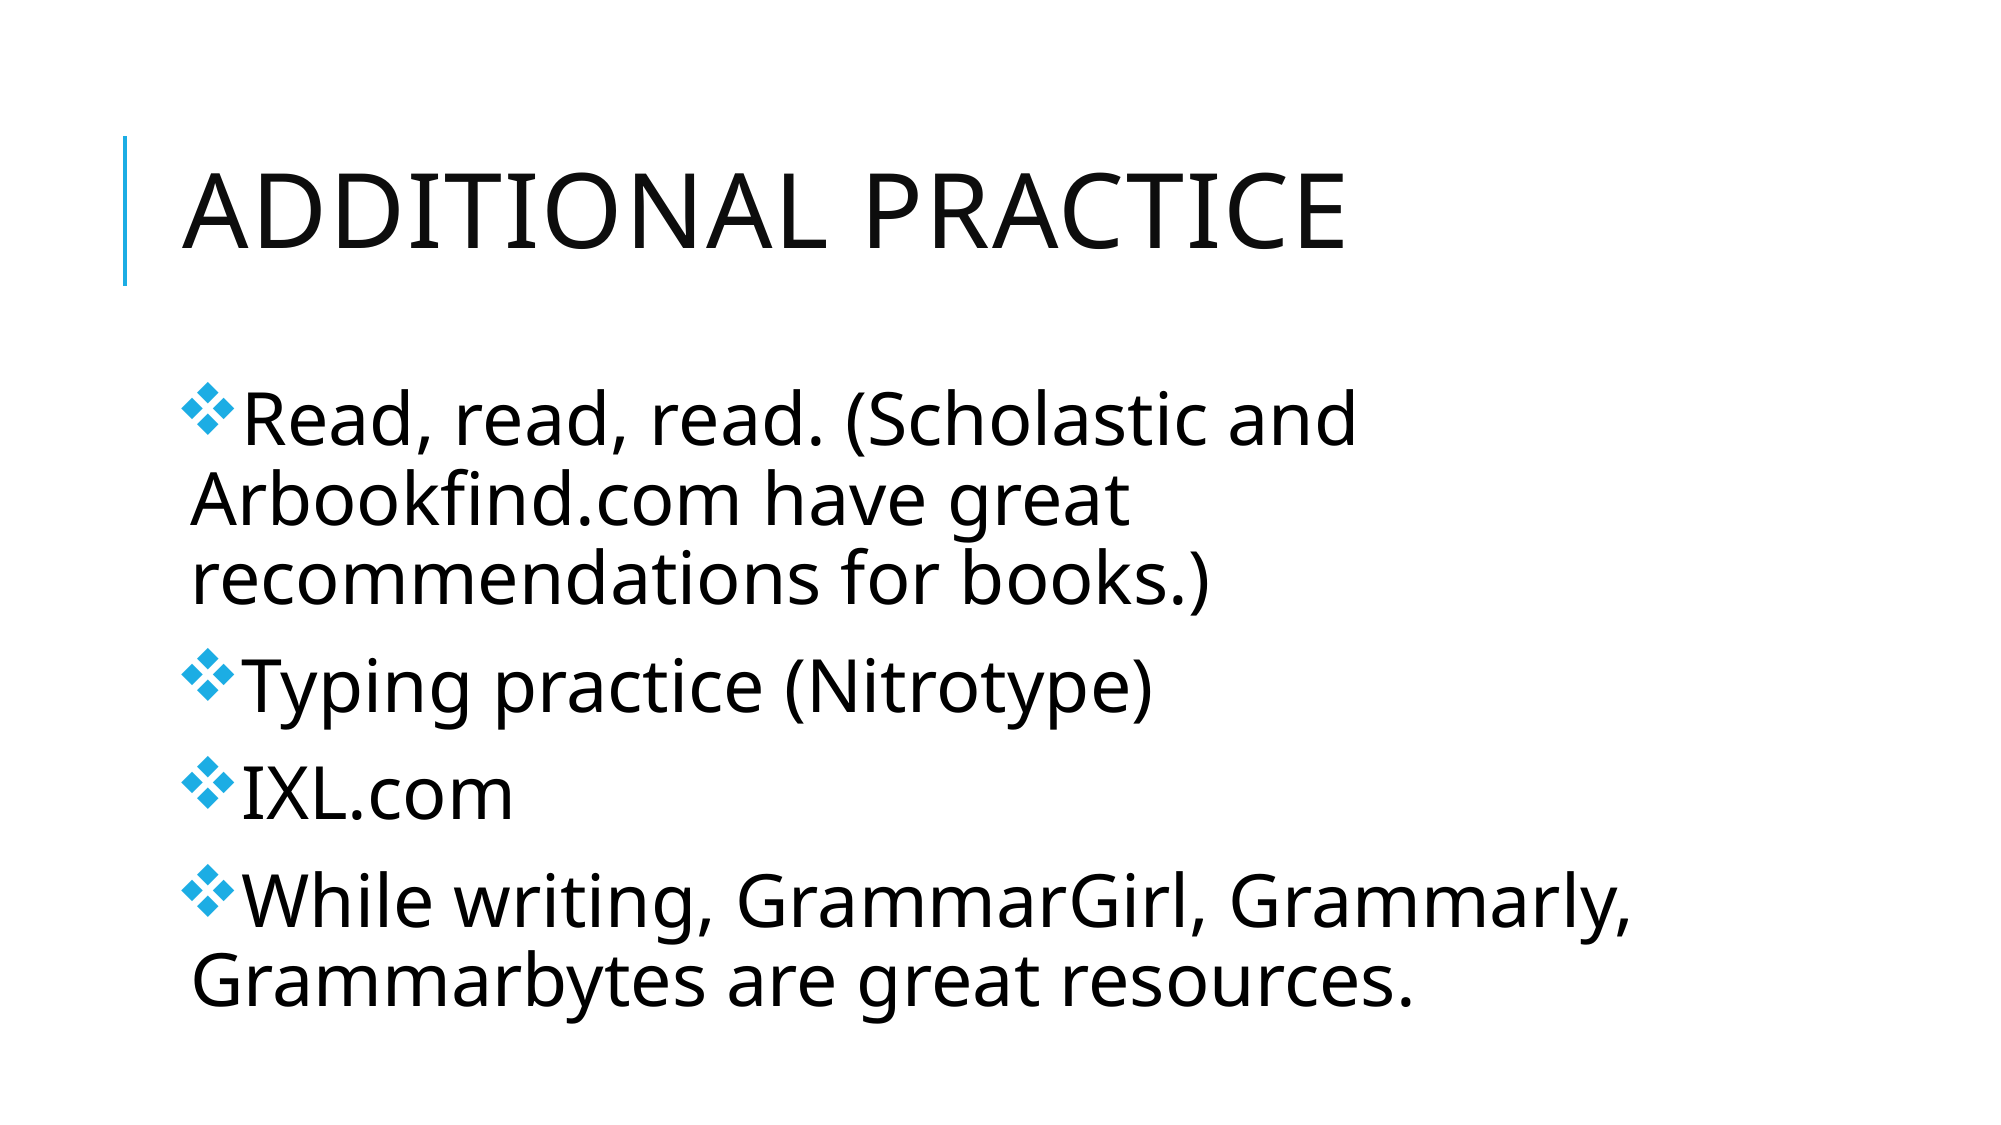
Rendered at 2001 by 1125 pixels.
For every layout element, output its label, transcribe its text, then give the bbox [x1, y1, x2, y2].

title Additional Practice [168, 96, 1763, 342]
list Read, read, read. (Scholastic and Arbookfind.com have great recommendations for books.) Typing practice (Nitrotype) IXL.com While writing, GrammarGirl, Grammarly, Grammarbytes are great resources. [168, 375, 1763, 1035]
